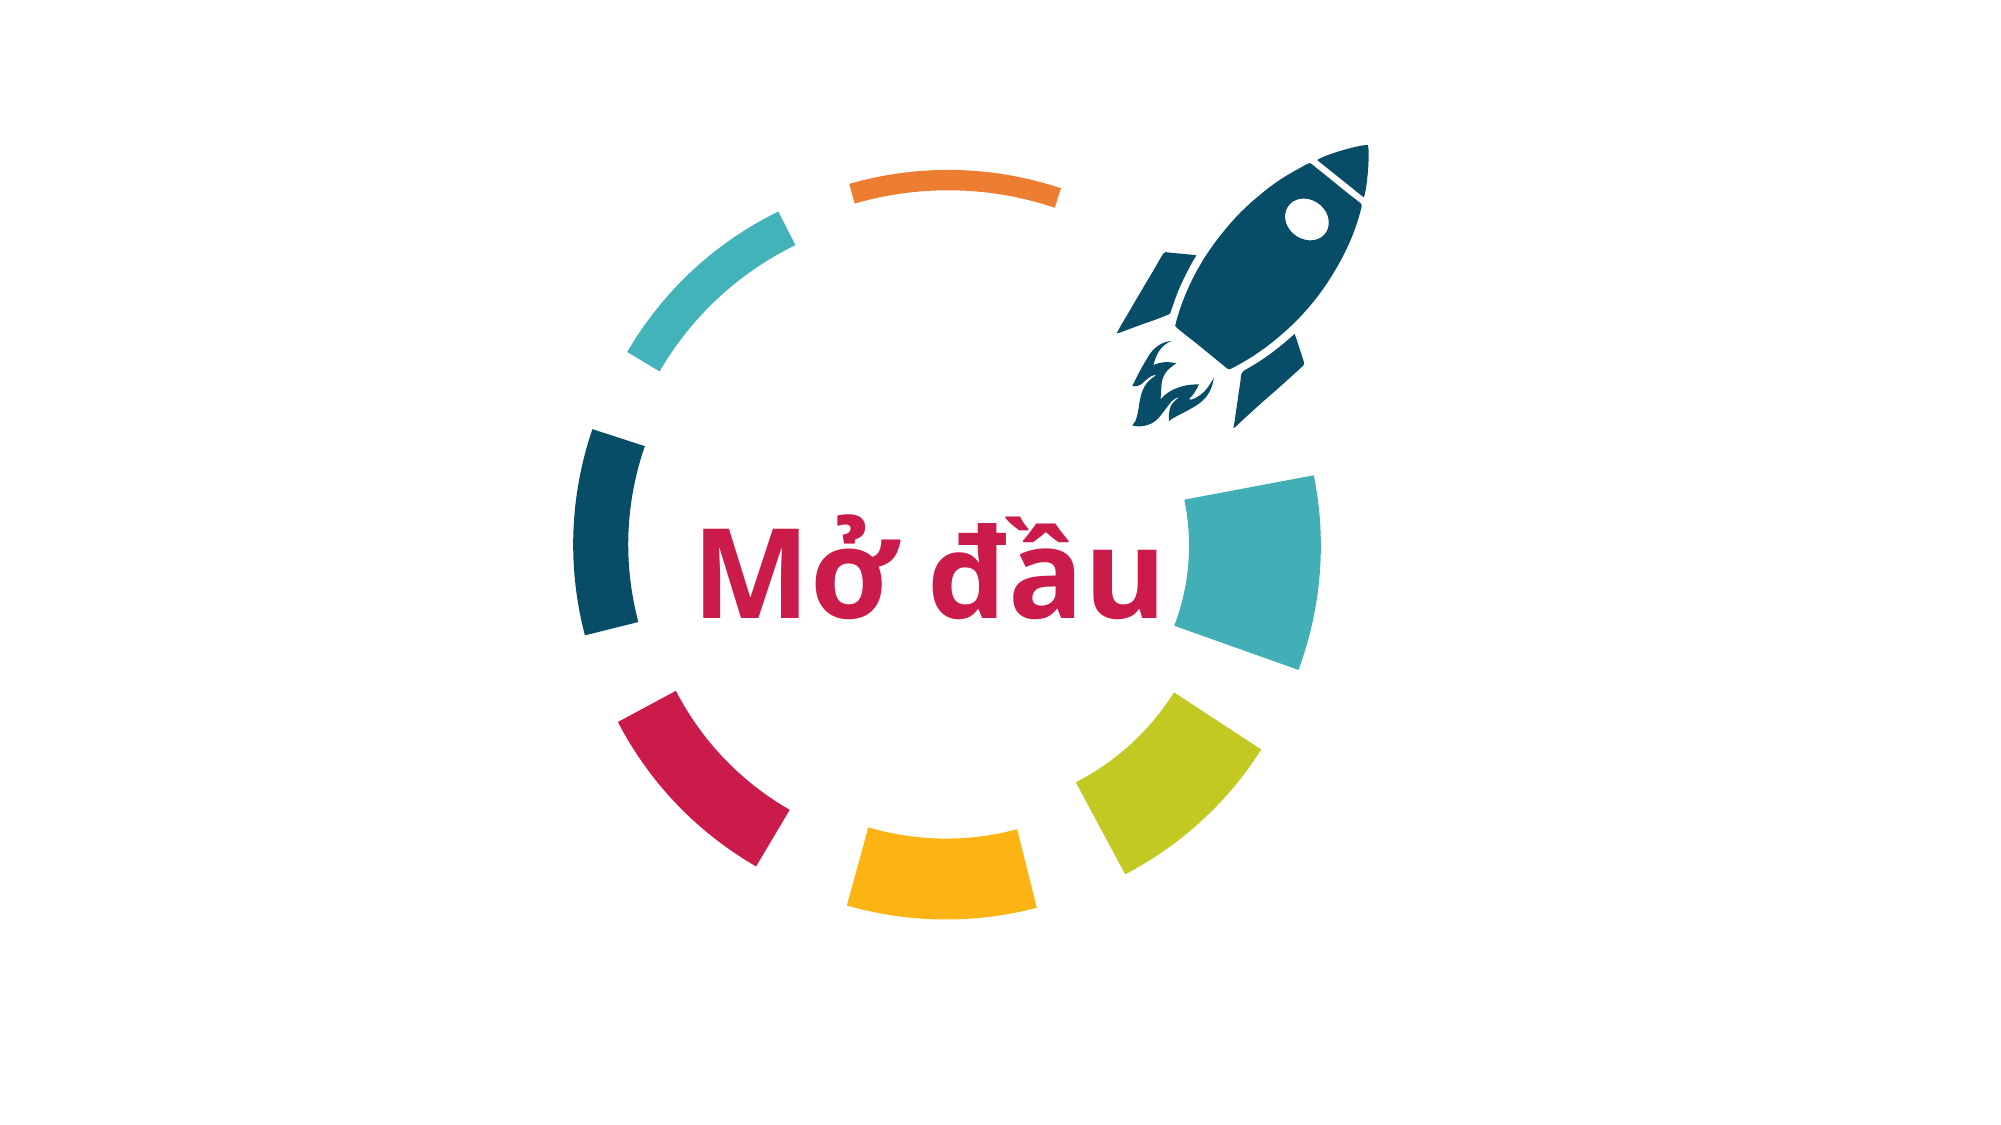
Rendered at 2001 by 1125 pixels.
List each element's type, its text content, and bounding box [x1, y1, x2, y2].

text_box [1044, 218, 1161, 461]
text_box Mở đầu [440, 486, 1420, 651]
text_box [848, 168, 1063, 210]
text_box [577, 427, 647, 486]
text_box [1242, 651, 1306, 672]
text_box [625, 210, 797, 373]
text_box [1251, 474, 1317, 486]
text_box [1074, 690, 1263, 876]
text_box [1161, 103, 1342, 470]
text_box [845, 826, 1039, 921]
text_box [616, 689, 792, 868]
